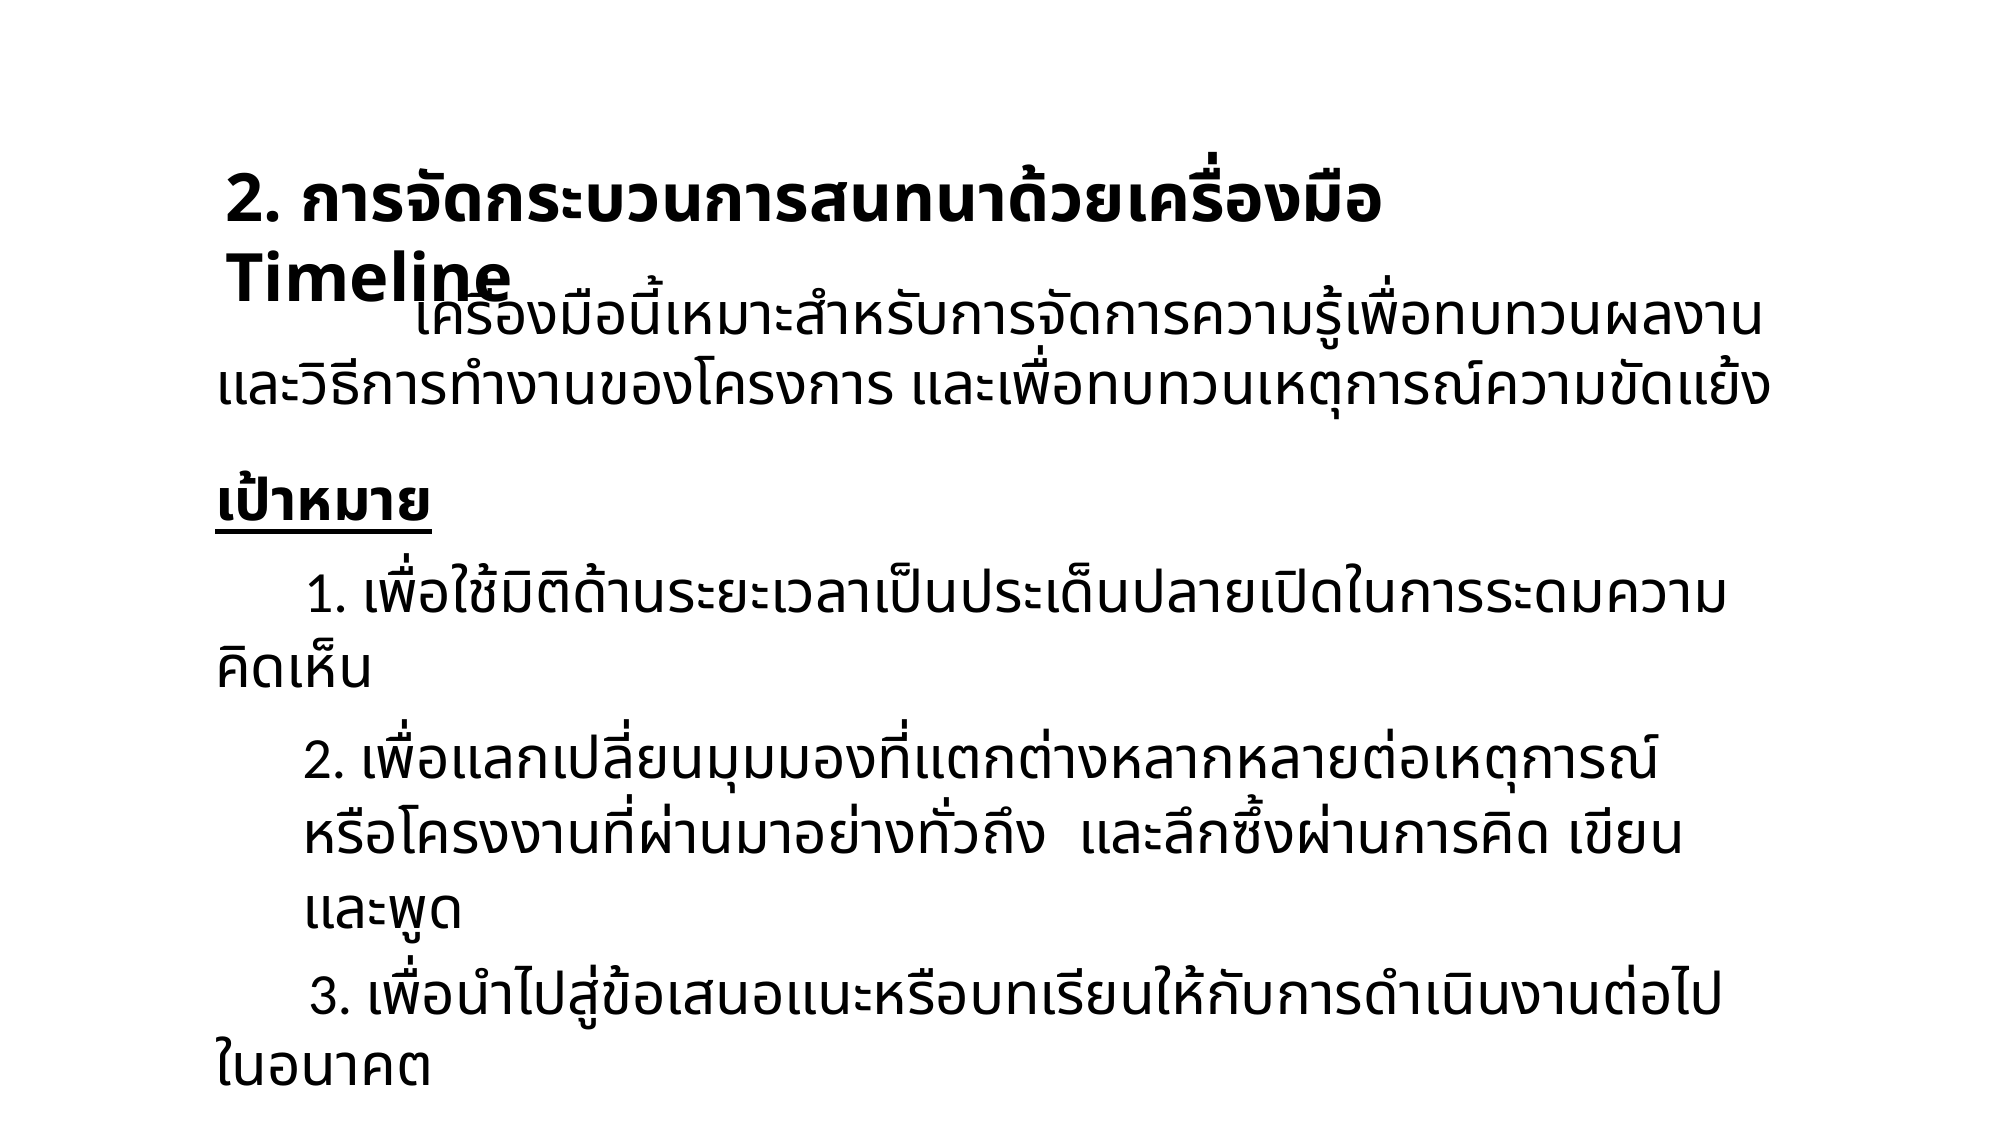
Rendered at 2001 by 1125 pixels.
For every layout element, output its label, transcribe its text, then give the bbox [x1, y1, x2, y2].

text_box 2. การจัดกระบวนการสนทนาด้วยเครื่องมือ Timeline [210, 147, 1513, 268]
text_box เป้าหมาย 1. เพื่อใช้มิติด้านระยะเวลาเป็นประเด็นปลายเปิดในการระดมความคิดเห็น 2. เพื่อแลกเปลี่ยนมุมมองที่แตกต่างหลากหลายต่อเหตุการณ์หรือโครงงานที่ผ่านมาอย่างทั่วถึง และลึกซึ้งผ่านการคิด เขียน และพูด 3. เพื่อนำไปสู่ข้อเสนอแนะหรือบทเรียนให้กับการดำเนินงานต่อไปในอนาคต [200, 450, 1757, 1104]
text_box เครื่องมือนี้เหมาะสำหรับการจัดการความรู้เพื่อทบทวนผลงาน และวิธีการทำงานของโครงการ และเพื่อทบทวนเหตุการณ์ความขัดแย้ง [200, 268, 1800, 424]
